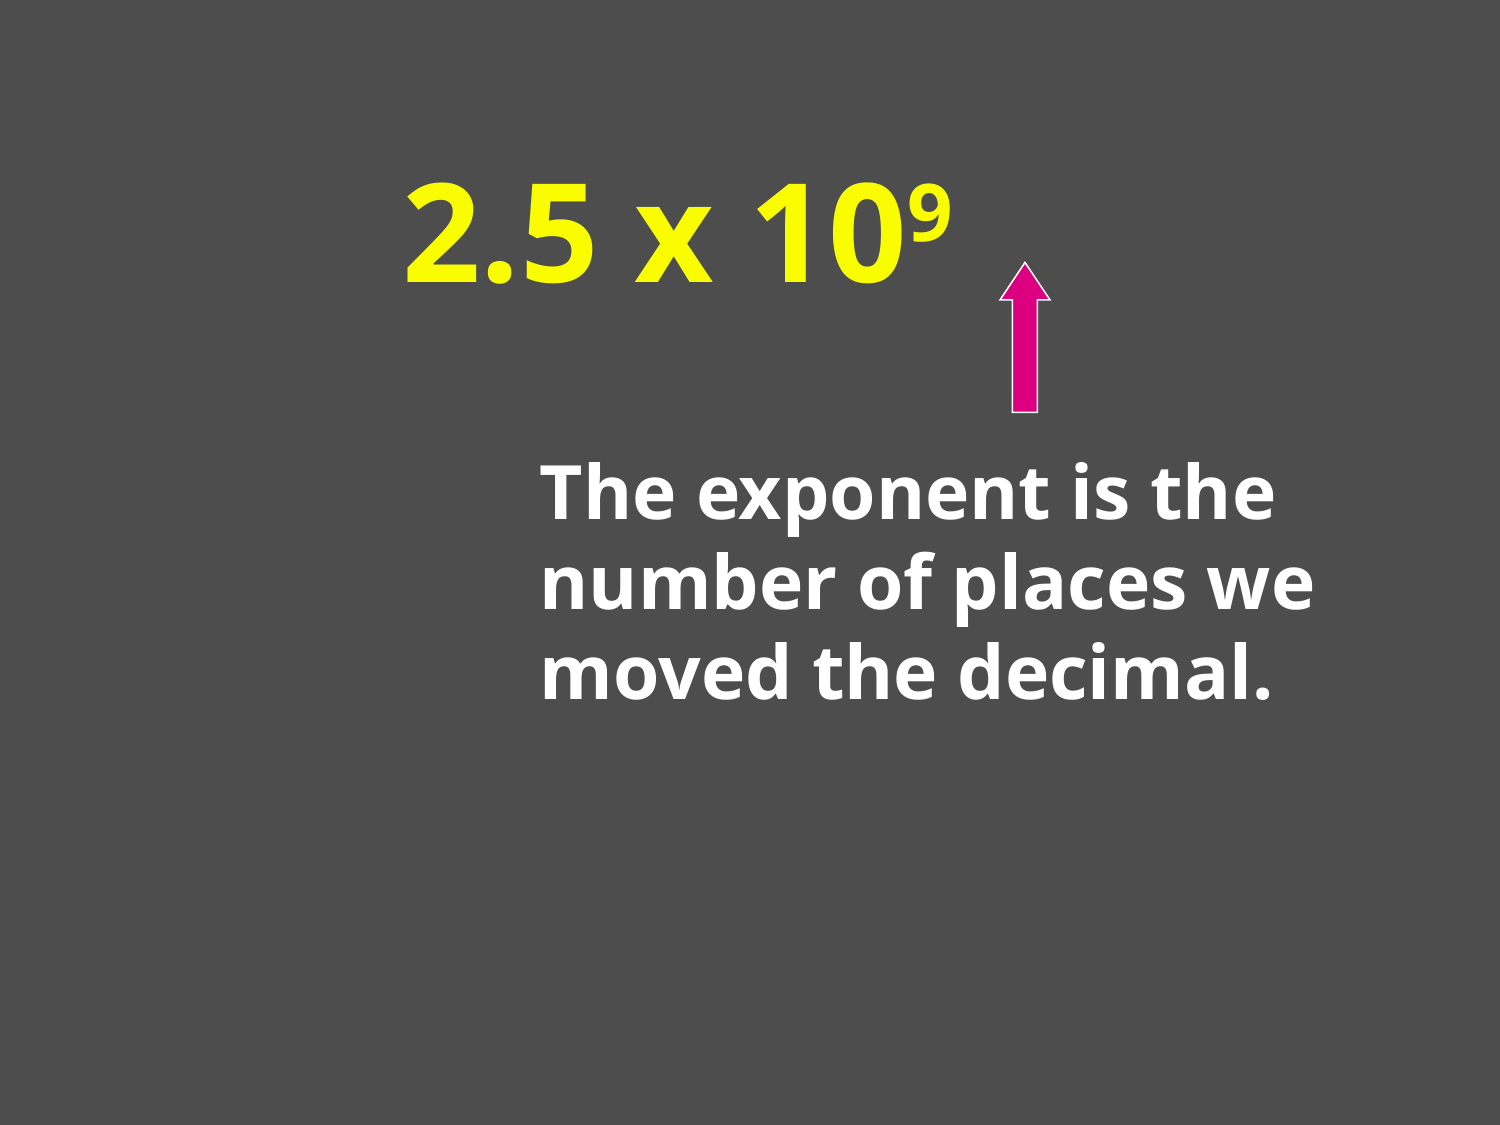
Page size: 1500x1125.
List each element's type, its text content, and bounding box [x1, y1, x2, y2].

text_box 2.5 x 109 [387, 137, 1150, 318]
text_box The exponent is the number of places we moved the decimal. [524, 437, 1350, 723]
text_box [999, 262, 1051, 413]
